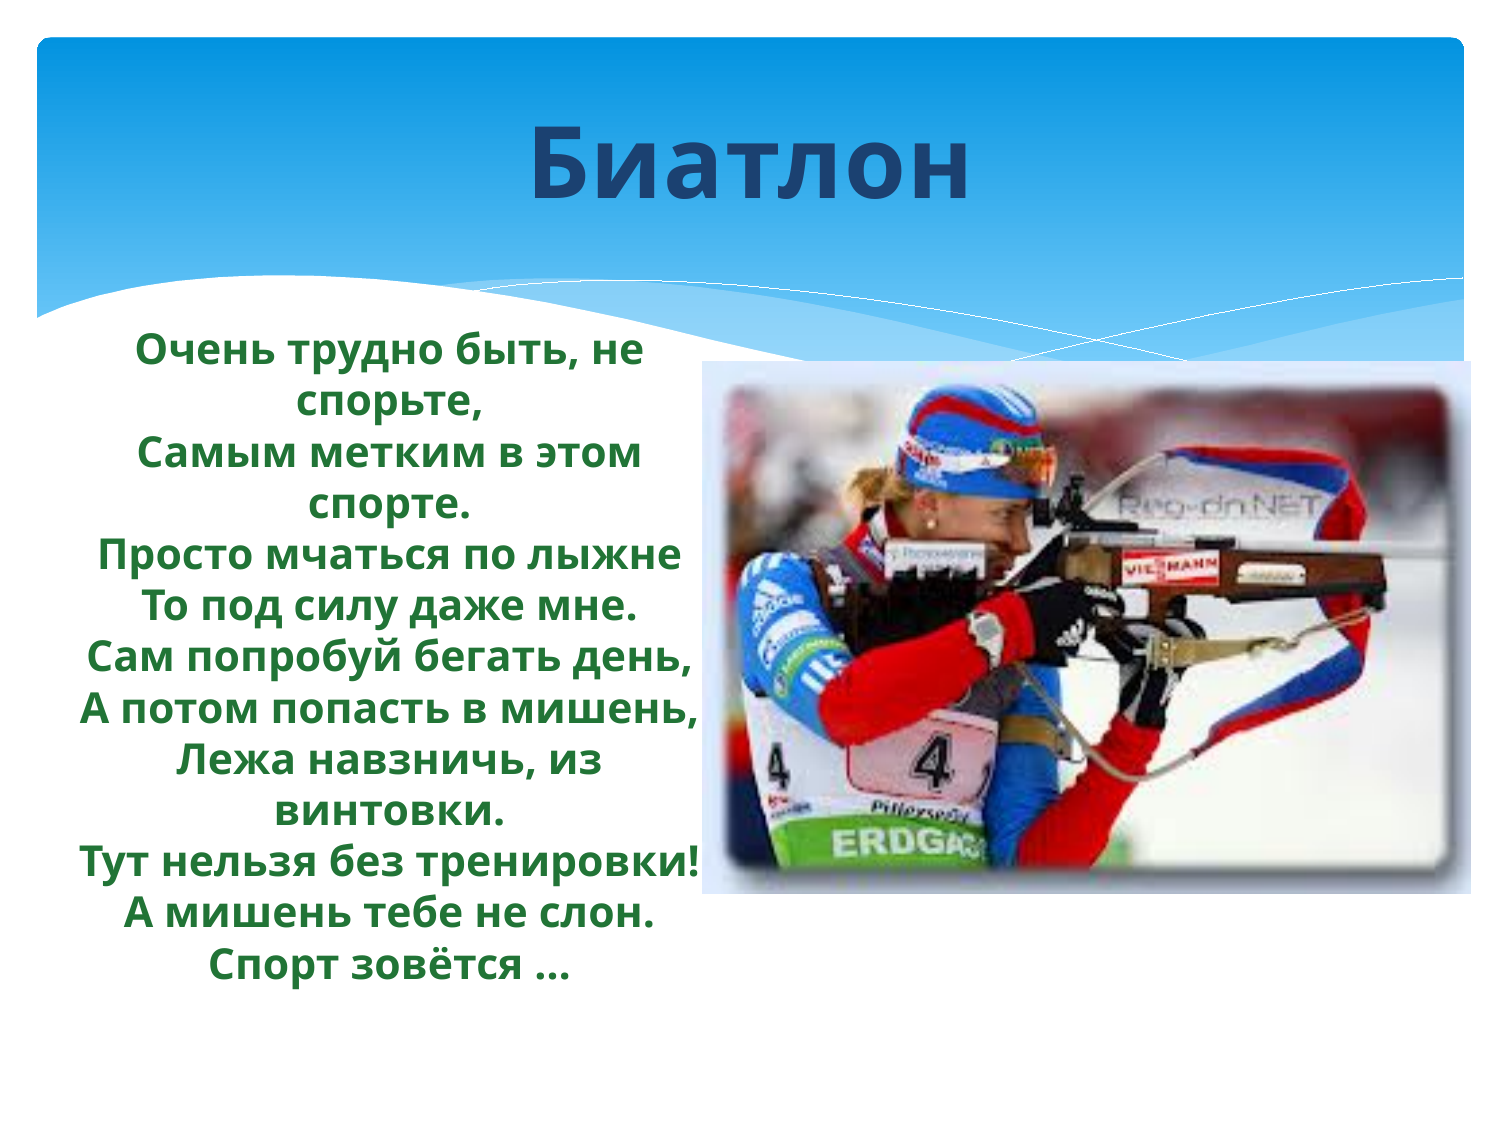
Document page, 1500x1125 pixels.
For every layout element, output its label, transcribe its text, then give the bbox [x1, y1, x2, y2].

list Очень трудно быть, не спорьте, Самым метким в этом спорте. Просто мчаться по лыжне То под силу даже мне. Сам попробуй бегать день, А потом попасть в мишень, Лежа навзничь, из винтовки. Тут нельзя без тренировки! А мишень тебе не слон. Спорт зовётся … [53, 314, 727, 1071]
picture [702, 361, 1471, 894]
title Биатлон [75, 55, 1425, 261]
